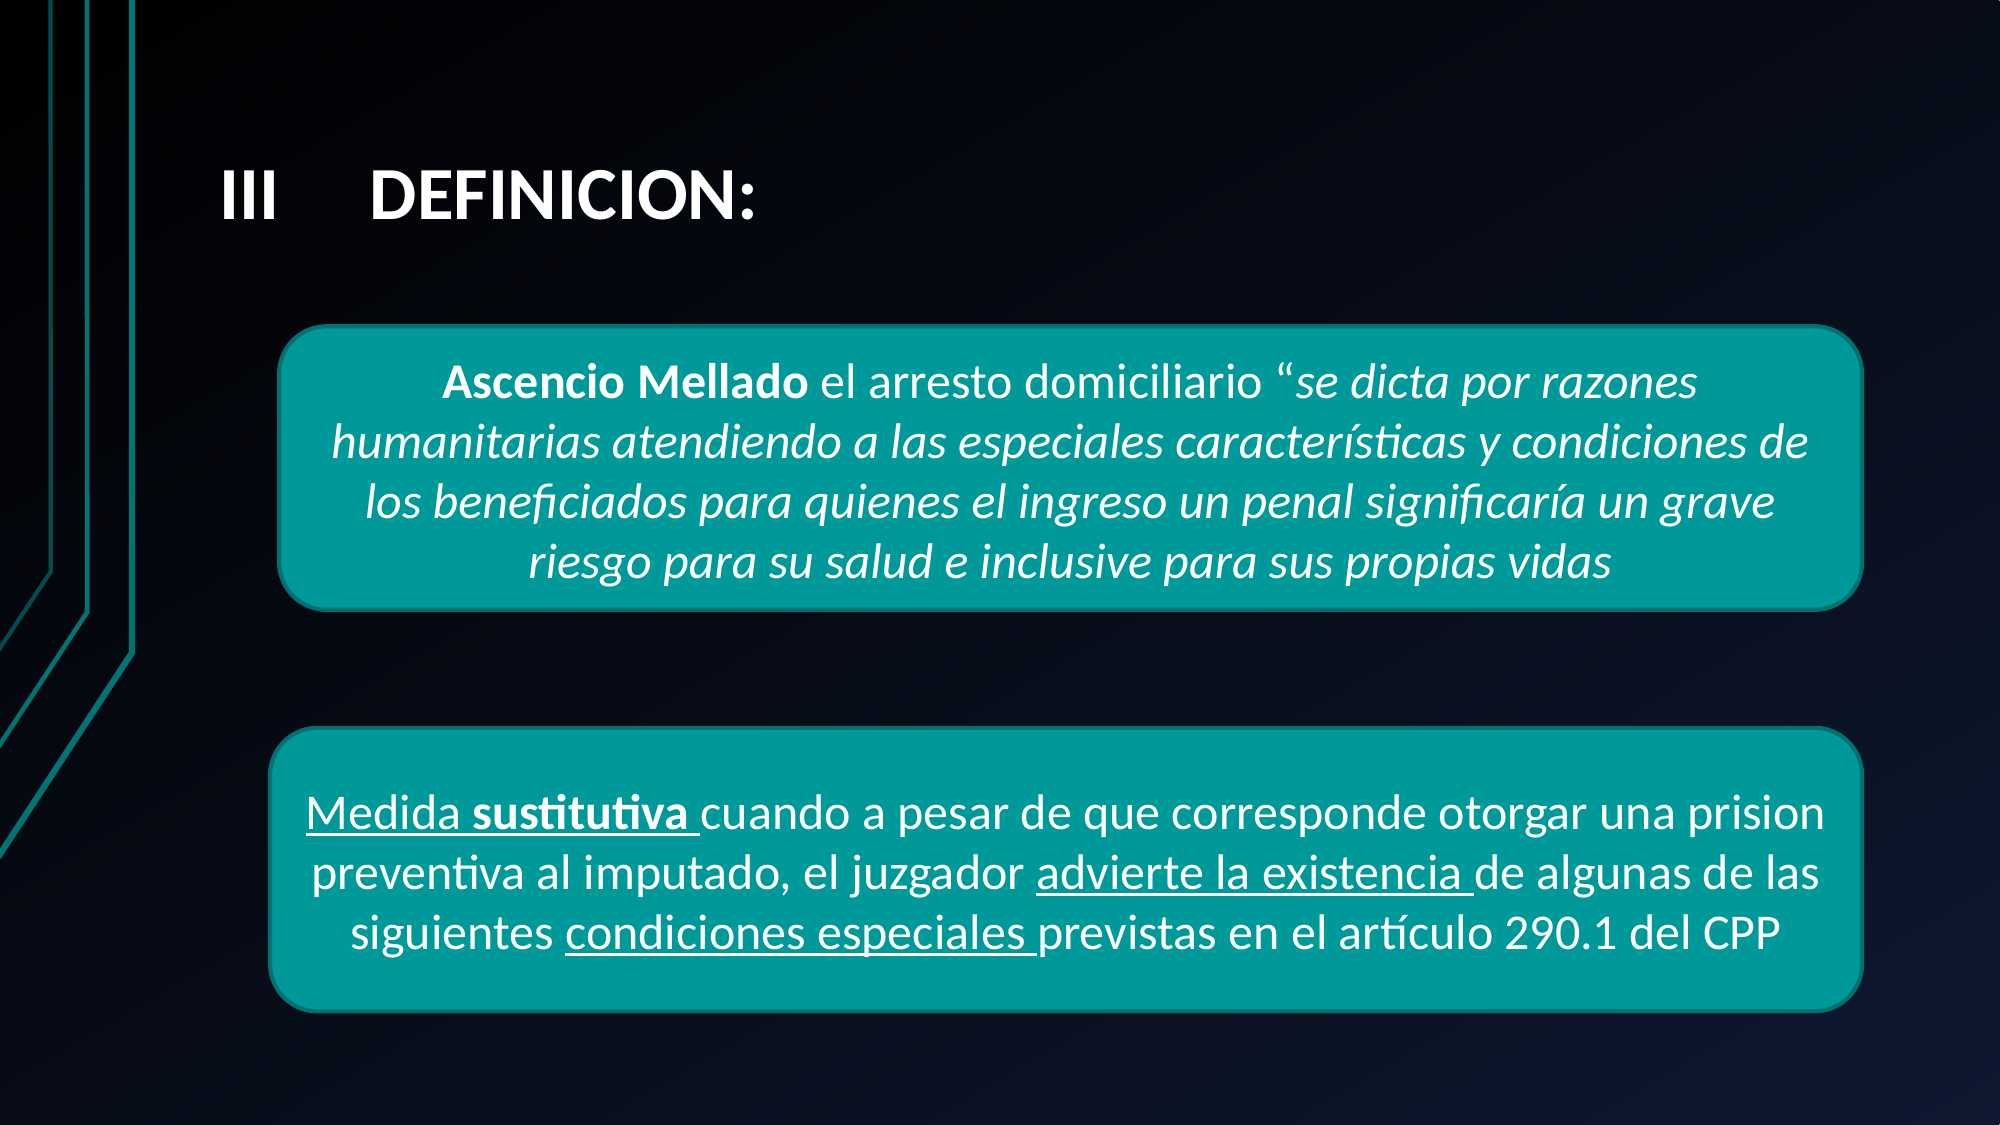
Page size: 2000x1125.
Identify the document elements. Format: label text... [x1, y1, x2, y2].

title III DEFINICION: [199, 45, 1900, 246]
list [199, 279, 1900, 1094]
text_box Ascencio Mellado el arresto domiciliario “se dicta por razones humanitarias atendiendo a las especiales características y condiciones de los beneficiados para quienes el ingreso un penal significaría un grave riesgo para su salud e inclusive para sus propias vidas [277, 324, 1865, 612]
text_box Medida sustitutiva cuando a pesar de que corresponde otorgar una prision preventiva al imputado, el juzgador advierte la existencia de algunas de las siguientes condiciones especiales previstas en el artículo 290.1 del CPP [268, 725, 1865, 1014]
